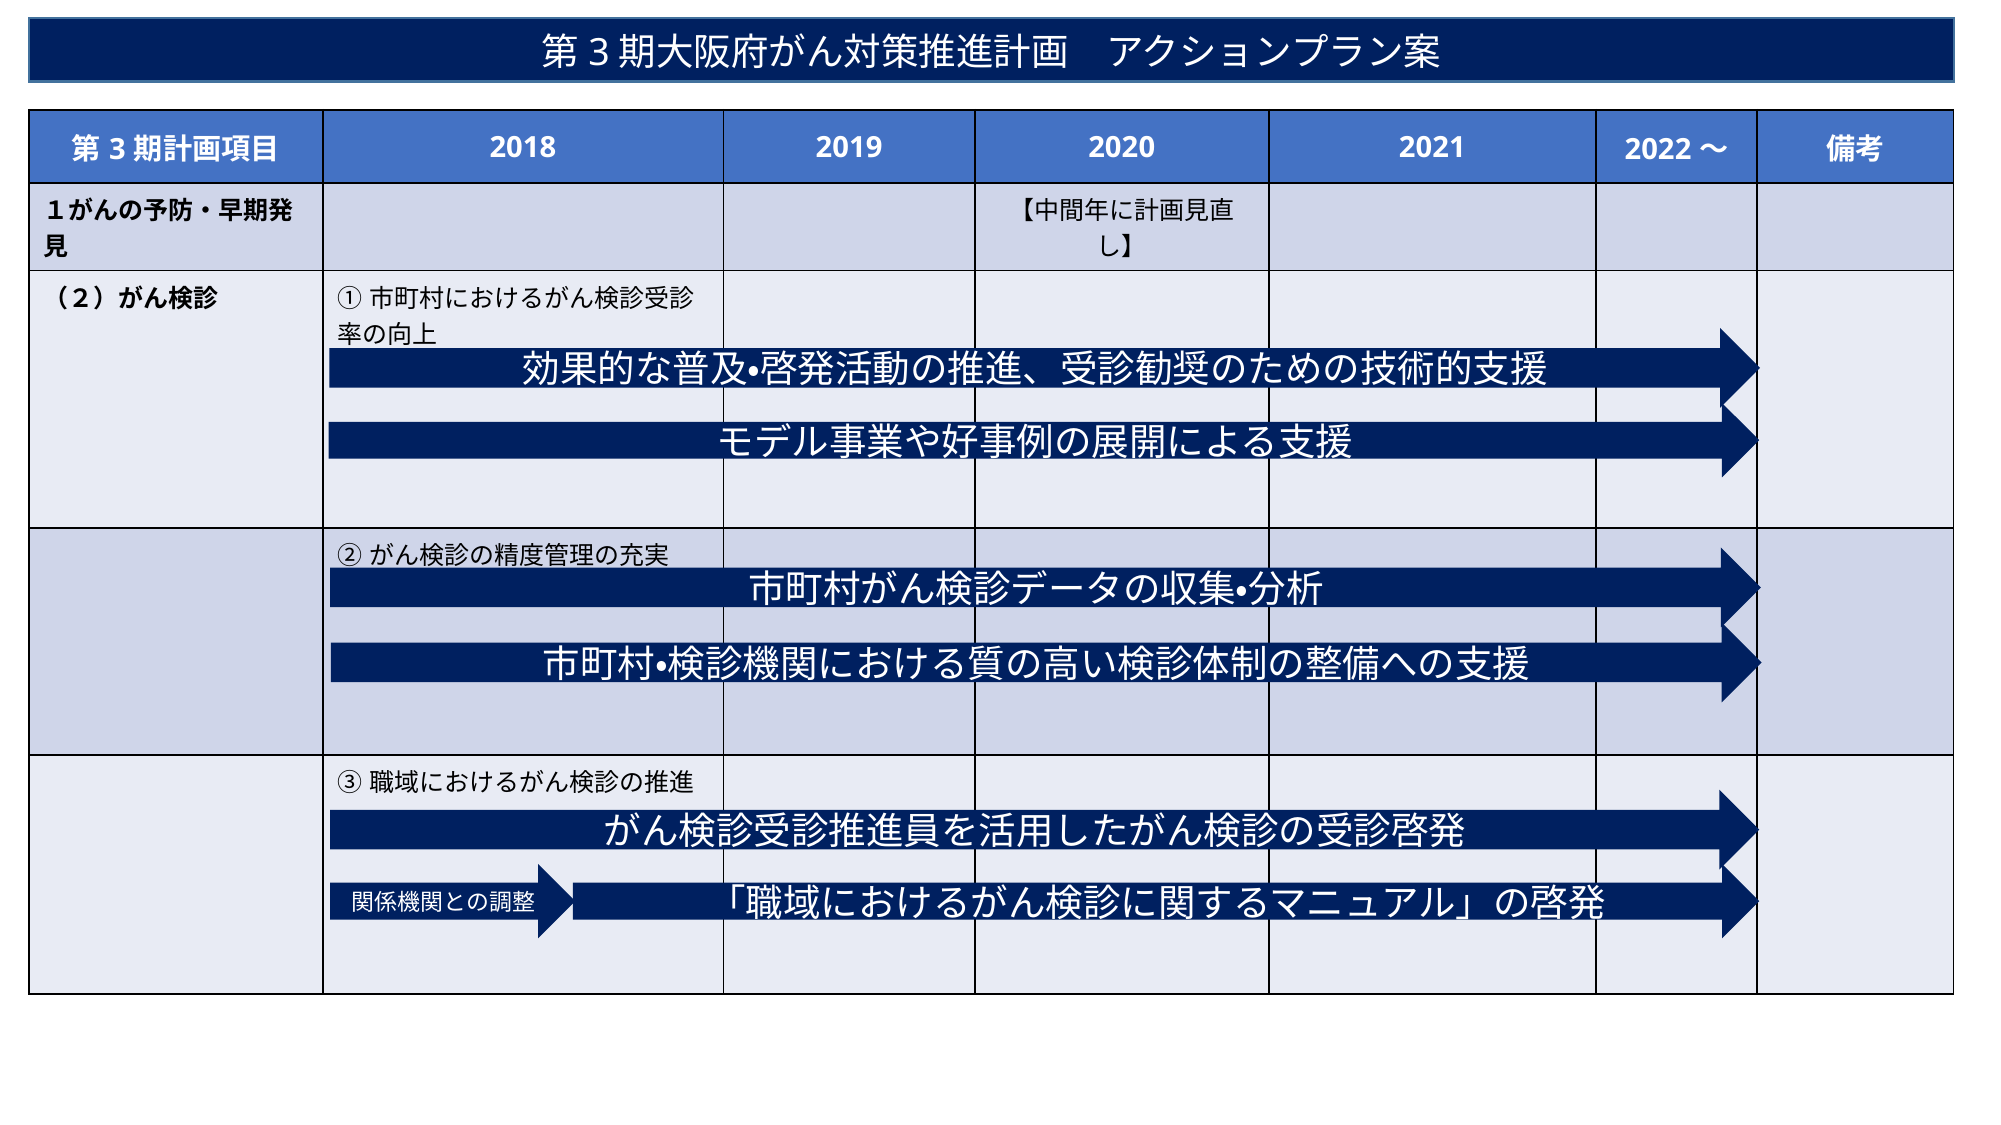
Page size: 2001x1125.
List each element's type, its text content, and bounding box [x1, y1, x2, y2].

table_cell [1270, 936, 1595, 993]
table_header 2019 [724, 111, 974, 182]
table_cell [1758, 271, 1953, 527]
table_header 備考 [1758, 111, 1953, 182]
table_cell [1597, 388, 1721, 421]
table_cell [724, 756, 974, 792]
table_cell [976, 529, 1268, 567]
table_cell [724, 271, 974, 348]
text_box 市町村がん検診データの収集・分析 [330, 547, 1761, 628]
table_cell [976, 683, 1268, 754]
table_cell [724, 936, 974, 993]
table_cell 【中間年に計画見直し】 [976, 184, 1268, 270]
table_cell [976, 608, 1268, 642]
table_cell [1758, 756, 1953, 993]
table_cell [1270, 184, 1595, 270]
table_cell （２）がん検診 [30, 271, 322, 527]
table_cell [1597, 936, 1756, 993]
table_cell [724, 184, 974, 270]
table_cell [724, 529, 974, 567]
table_cell [976, 756, 1268, 792]
table_cell [1724, 373, 1756, 435]
table_cell [1597, 756, 1756, 792]
table_cell [30, 756, 322, 993]
table_cell [1270, 756, 1595, 792]
table_cell [976, 936, 1268, 993]
table_cell [724, 459, 974, 527]
table_header 第3期計画項目 [30, 111, 322, 182]
table_cell [976, 459, 1268, 527]
table_cell [724, 608, 974, 642]
text_box 市町村・検診機関における質の高い検診体制の整備への支援 [330, 625, 1762, 703]
table_header 2018 [324, 111, 723, 182]
table_cell [1758, 184, 1953, 270]
table_cell [30, 529, 322, 754]
table_cell [324, 184, 723, 270]
table_cell ③職域におけるがん検診の推進 [324, 756, 723, 993]
table_header 2022～ [1597, 111, 1756, 182]
text_box 効果的な普及・啓発活動の推進、受診勧奨のための技術的支援 [329, 327, 1761, 408]
table_cell [724, 388, 974, 421]
table_cell [1597, 608, 1721, 642]
text_box モデル事業や好事例の展開による支援 [328, 402, 1760, 478]
table_cell [1597, 271, 1756, 362]
text_box 第3期大阪府がん対策推進計画 アクションプラン案 [28, 17, 1955, 83]
table_cell [1597, 529, 1756, 581]
table_header 2021 [1270, 111, 1595, 182]
table_cell ②がん検診の精度管理の充実 [324, 529, 723, 754]
table_cell [1270, 529, 1595, 567]
table_cell [1725, 594, 1756, 655]
table_cell [1597, 670, 1756, 754]
table_cell [1597, 445, 1756, 527]
table_cell [976, 271, 1268, 348]
table_cell [1270, 459, 1595, 527]
table_cell [1270, 683, 1595, 754]
table_cell ①市町村におけるがん検診受診率の向上 [324, 271, 723, 527]
table_cell [1597, 184, 1756, 270]
table_cell [1270, 608, 1595, 642]
table_header 2020 [976, 111, 1268, 182]
table_cell [1270, 388, 1595, 421]
table_cell [1758, 529, 1953, 754]
table_cell [724, 683, 974, 754]
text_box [331, 792, 1758, 936]
table_cell [1270, 271, 1595, 348]
table_cell [976, 388, 1268, 421]
table_cell １がんの予防・早期発見 [30, 184, 322, 270]
